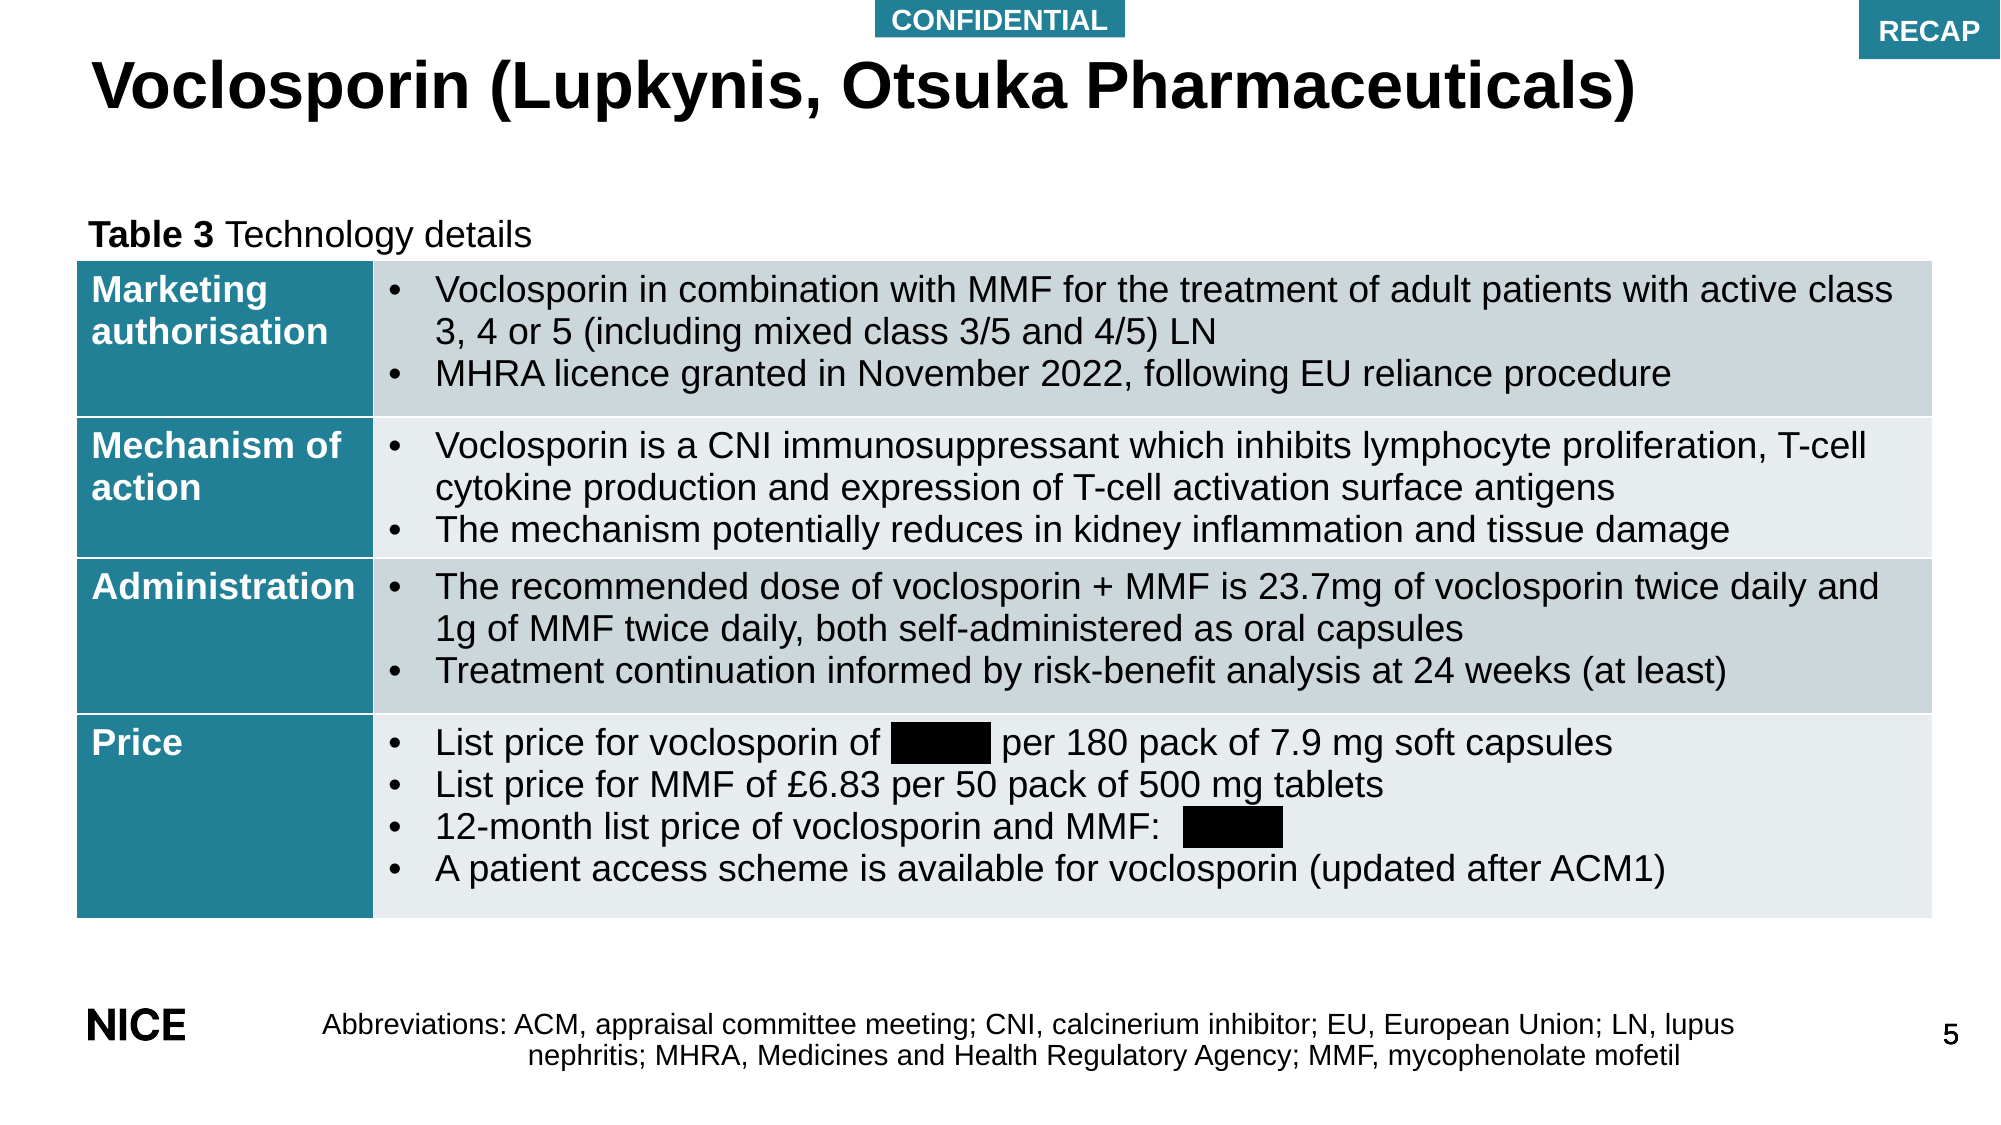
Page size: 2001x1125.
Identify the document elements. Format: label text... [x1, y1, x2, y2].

picture [88, 1008, 185, 1041]
table_cell The recommended dose of voclosporin + MMF is 23.7mg of voclosporin twice daily and 1g of MMF twice daily, both self-administered as oral capsules Treatment continuation informed by risk-benefit analysis at 24 weeks (at least) [374, 559, 1932, 713]
title Voclosporin (Lupkynis, Otsuka Pharmaceuticals) [76, 43, 1923, 141]
table_cell List price for voclosporin of XXXX per 180 pack of 7.9 mg soft capsules List price for MMF of £6.83 per 50 pack of 500 mg tablets 12-month list price of voclosporin and MMF: XXXX A patient access scheme is available for voclosporin (updated after ACM1) [374, 715, 1932, 918]
list Abbreviations: ACM, appraisal committee meeting; CNI, calcinerium inhibitor; EU, European Union; LN, lupus nephritis; MHRA, Medicines and Health Regulatory Agency; MMF, mycophenolate mofetil [307, 1001, 1798, 1082]
table_cell Administration [77, 559, 373, 713]
text_box Table 3 Technology details [73, 202, 548, 263]
text_box CONFIDENTIAL [874, 0, 1126, 38]
text_box RECAP [1858, 0, 2000, 60]
table_header Marketing authorisation [77, 263, 373, 416]
table_cell Price [77, 715, 373, 918]
table_cell Voclosporin is a CNI immunosuppressant which inhibits lymphocyte proliferation, T-cell cytokine production and expression of T-cell activation surface antigens The mechanism potentially reduces in kidney inflammation and tissue damage [374, 418, 1932, 557]
table_cell Mechanism of action [77, 418, 373, 557]
table_header Voclosporin in combination with MMF for the treatment of adult patients with active class 3, 4 or 5 (including mixed class 3/5 and 4/5) LN MHRA licence granted in November 2022, following EU reliance procedure [374, 261, 1932, 416]
